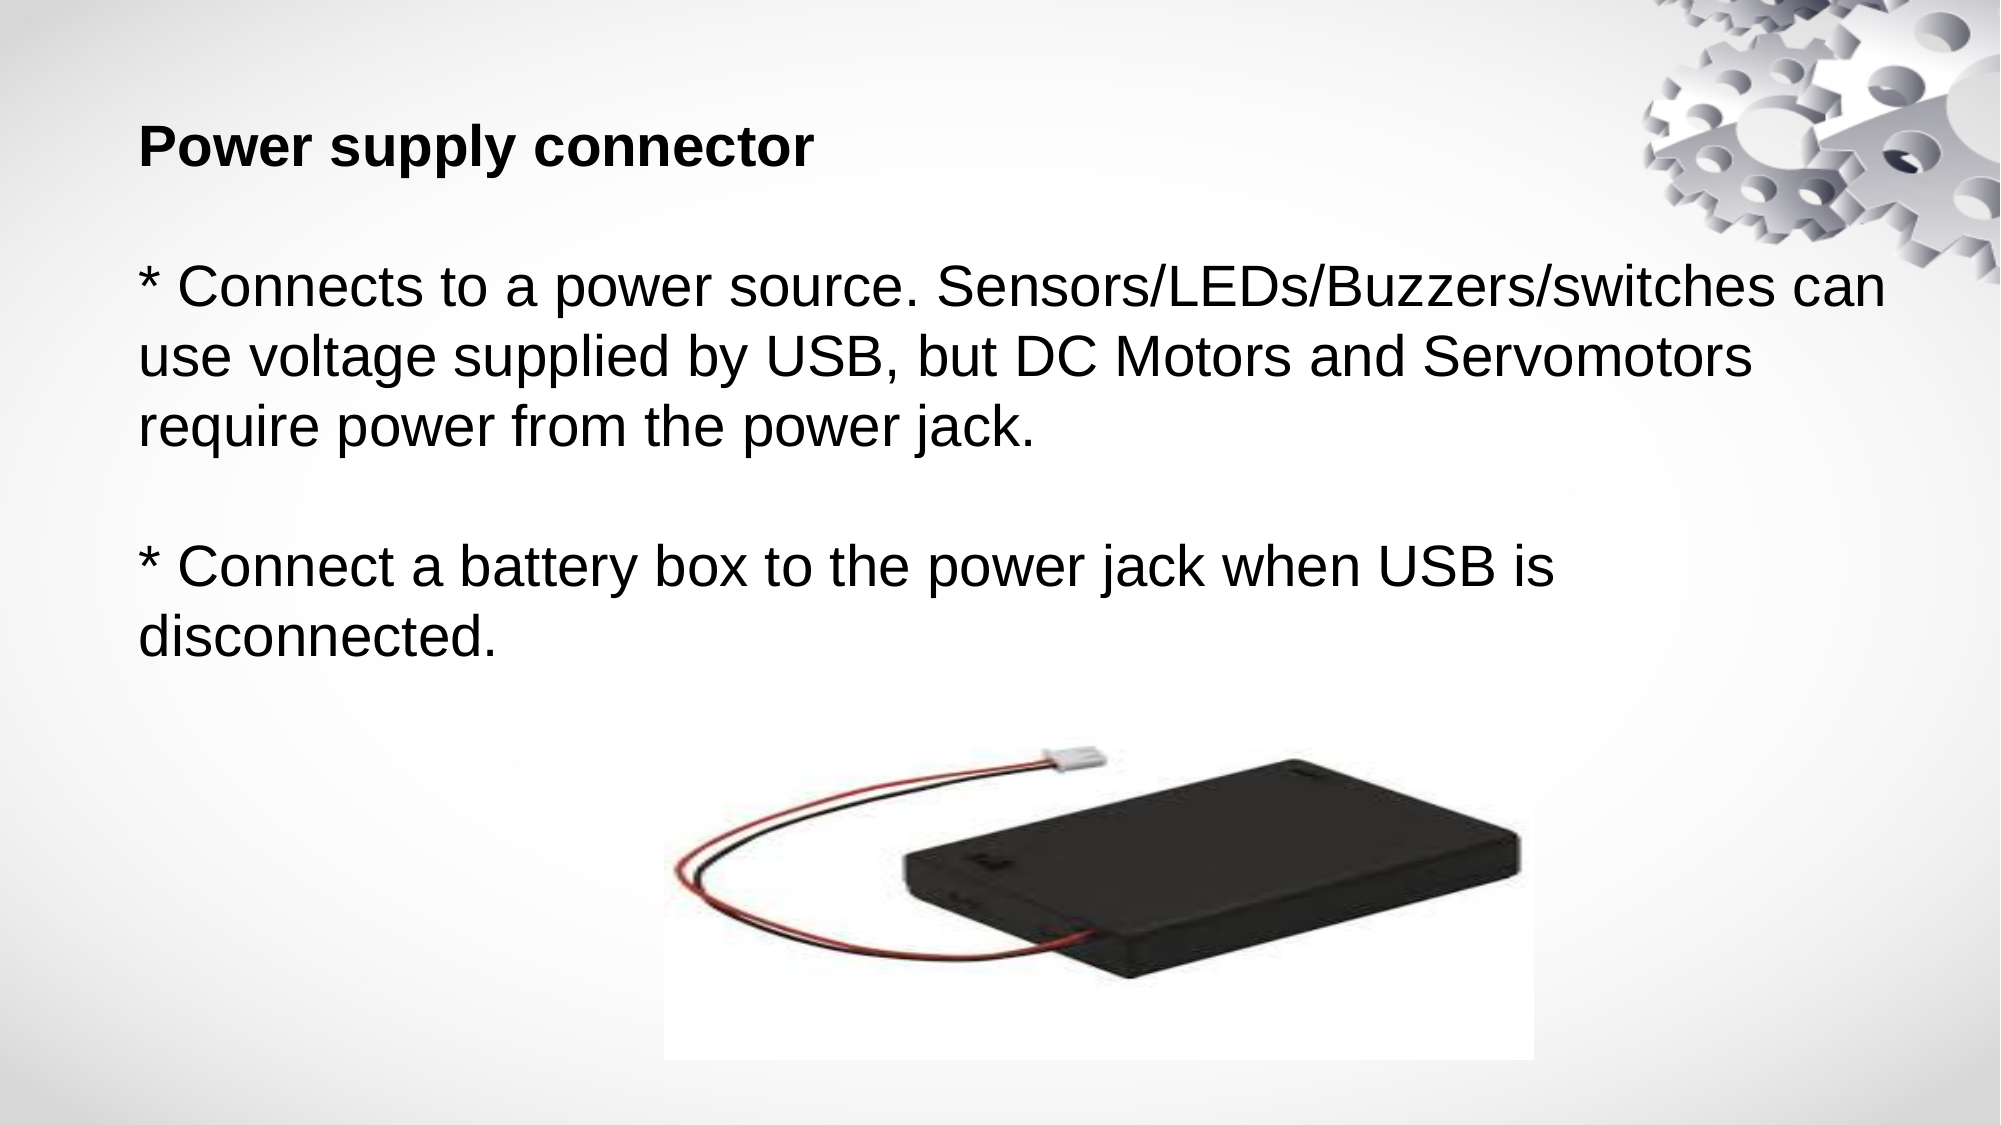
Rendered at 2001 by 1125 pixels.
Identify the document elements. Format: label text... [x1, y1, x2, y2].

picture [0, 0, 2000, 1125]
text_box Power supply connector * Connects to a power source. Sensors/LEDs/Buzzers/switches can use voltage supplied by USB, but DC Motors and Servomotors require power from the power jack. * Connect a battery box to the power jack when USB is disconnected. [124, 100, 1920, 676]
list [664, 664, 1534, 1060]
